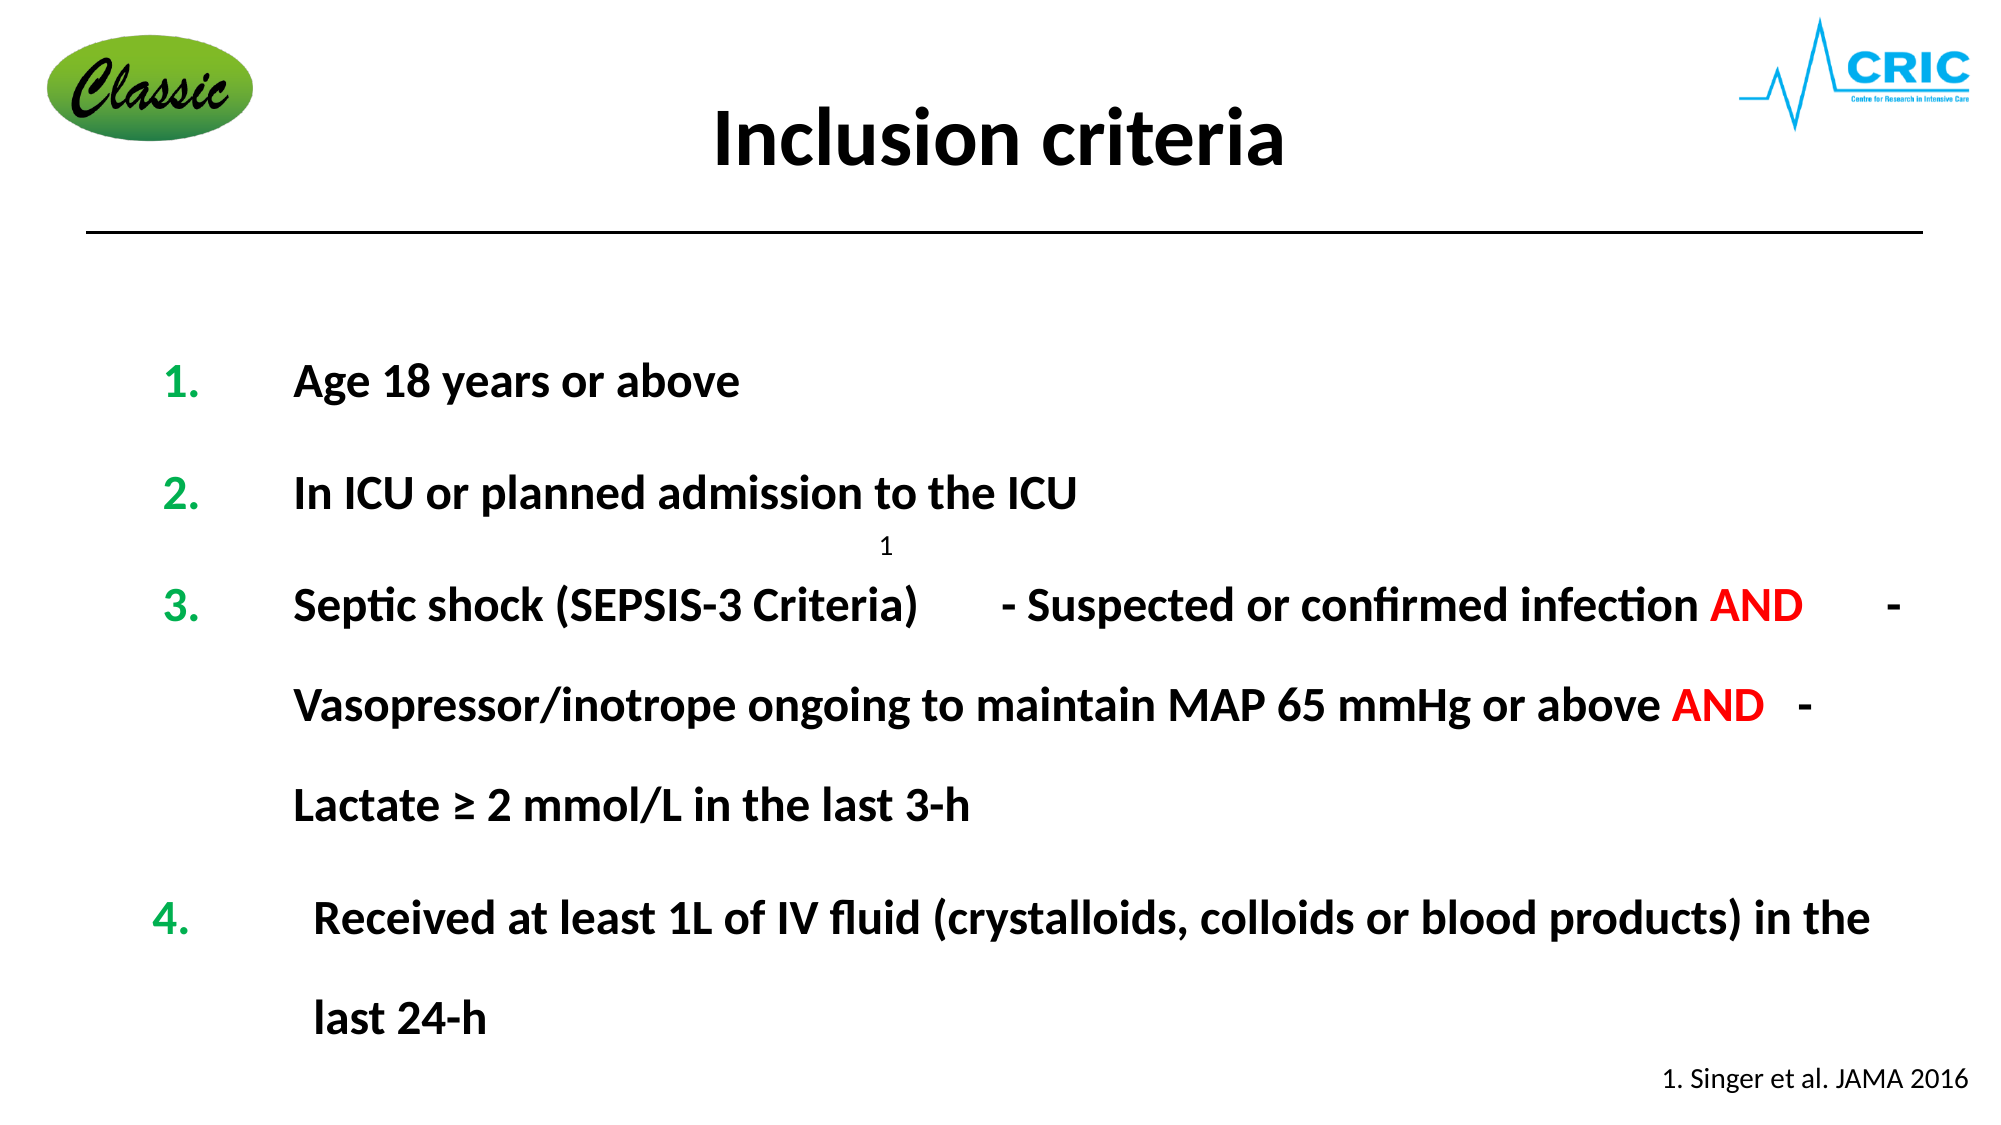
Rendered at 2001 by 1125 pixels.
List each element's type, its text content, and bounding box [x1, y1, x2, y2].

title Inclusion criteria [324, 45, 1675, 231]
picture [43, 32, 255, 143]
text_box 1 [863, 519, 1402, 589]
picture [1732, 10, 1982, 139]
text_box 1. Singer et al. JAMA 2016 [1646, 1051, 2000, 1122]
list Age 18 years or above In ICU or planned admission to the ICU Septic shock (SEPSIS-3 Criteria) - Suspected or confirmed infection AND - Vasopressor/inotrope ongoing to maintain MAP 65 mmHg or above AND - Lactate ≥ 2 mmol/L in the last 3-h Received at least 1L of IV fluid (crystalloids, colloids or blood products) in the last 24-h [137, 299, 1923, 1054]
